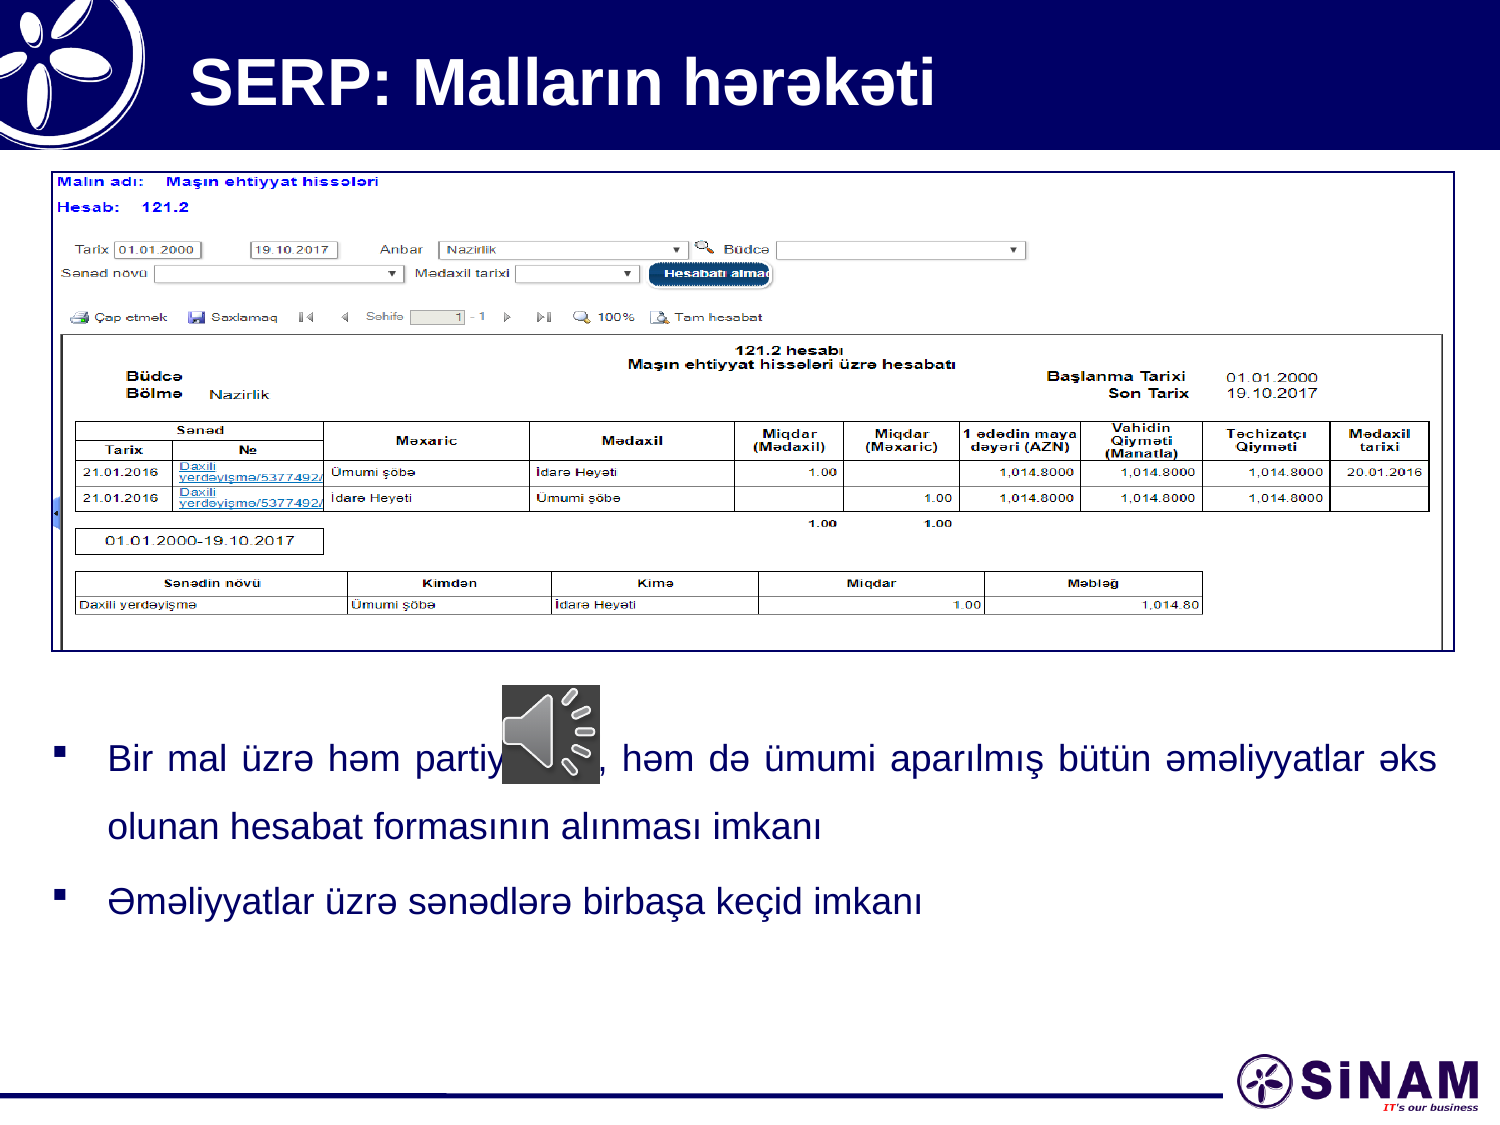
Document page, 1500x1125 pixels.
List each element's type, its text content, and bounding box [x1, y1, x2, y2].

picture [0, 0, 145, 150]
title SERP: Malların hərəkəti [174, 16, 1477, 142]
picture [501, 684, 602, 785]
picture [52, 172, 1454, 651]
text_box Bir mal üzrə həm partiyalarla, həm də ümumi aparılmış bütün əməliyyatlar əks olunan hesabat formasının alınması imkanı Əməliyyatlar üzrə sənədlərə birbaşa keçid imkanı [36, 704, 1453, 911]
picture [1237, 1054, 1478, 1111]
